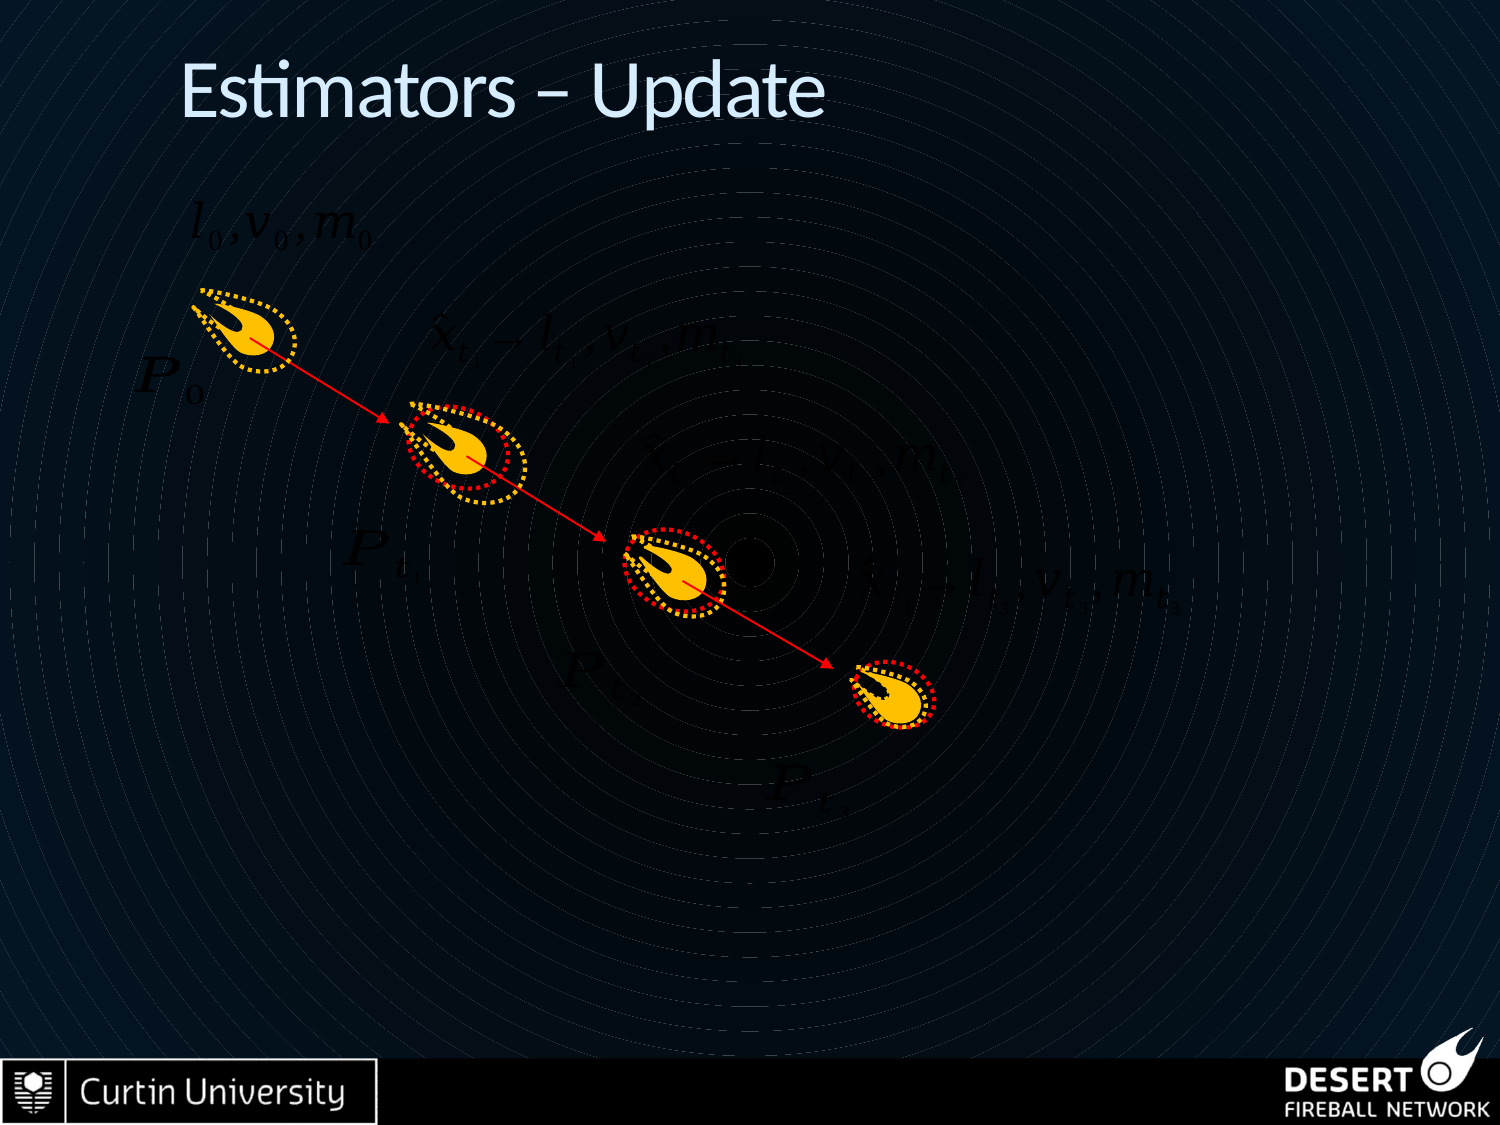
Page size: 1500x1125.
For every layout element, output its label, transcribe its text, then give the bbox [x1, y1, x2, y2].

text_box [406, 436, 445, 486]
text_box [849, 665, 928, 729]
text_box [852, 685, 885, 726]
text_box [854, 670, 889, 699]
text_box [466, 455, 607, 543]
title Update [17, 34, 1400, 184]
text_box [200, 288, 294, 330]
text_box [624, 539, 675, 580]
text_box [249, 337, 391, 425]
text_box [409, 402, 521, 447]
text_box [623, 534, 721, 615]
text_box [867, 660, 936, 729]
text_box [208, 302, 245, 334]
text_box [192, 305, 242, 368]
picture [0, 1010, 1500, 1125]
text_box [400, 423, 458, 497]
text_box [623, 556, 666, 611]
text_box [440, 404, 491, 422]
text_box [682, 580, 834, 670]
text_box [637, 527, 725, 572]
text_box Estimators – [164, 27, 590, 142]
text_box [408, 412, 464, 457]
